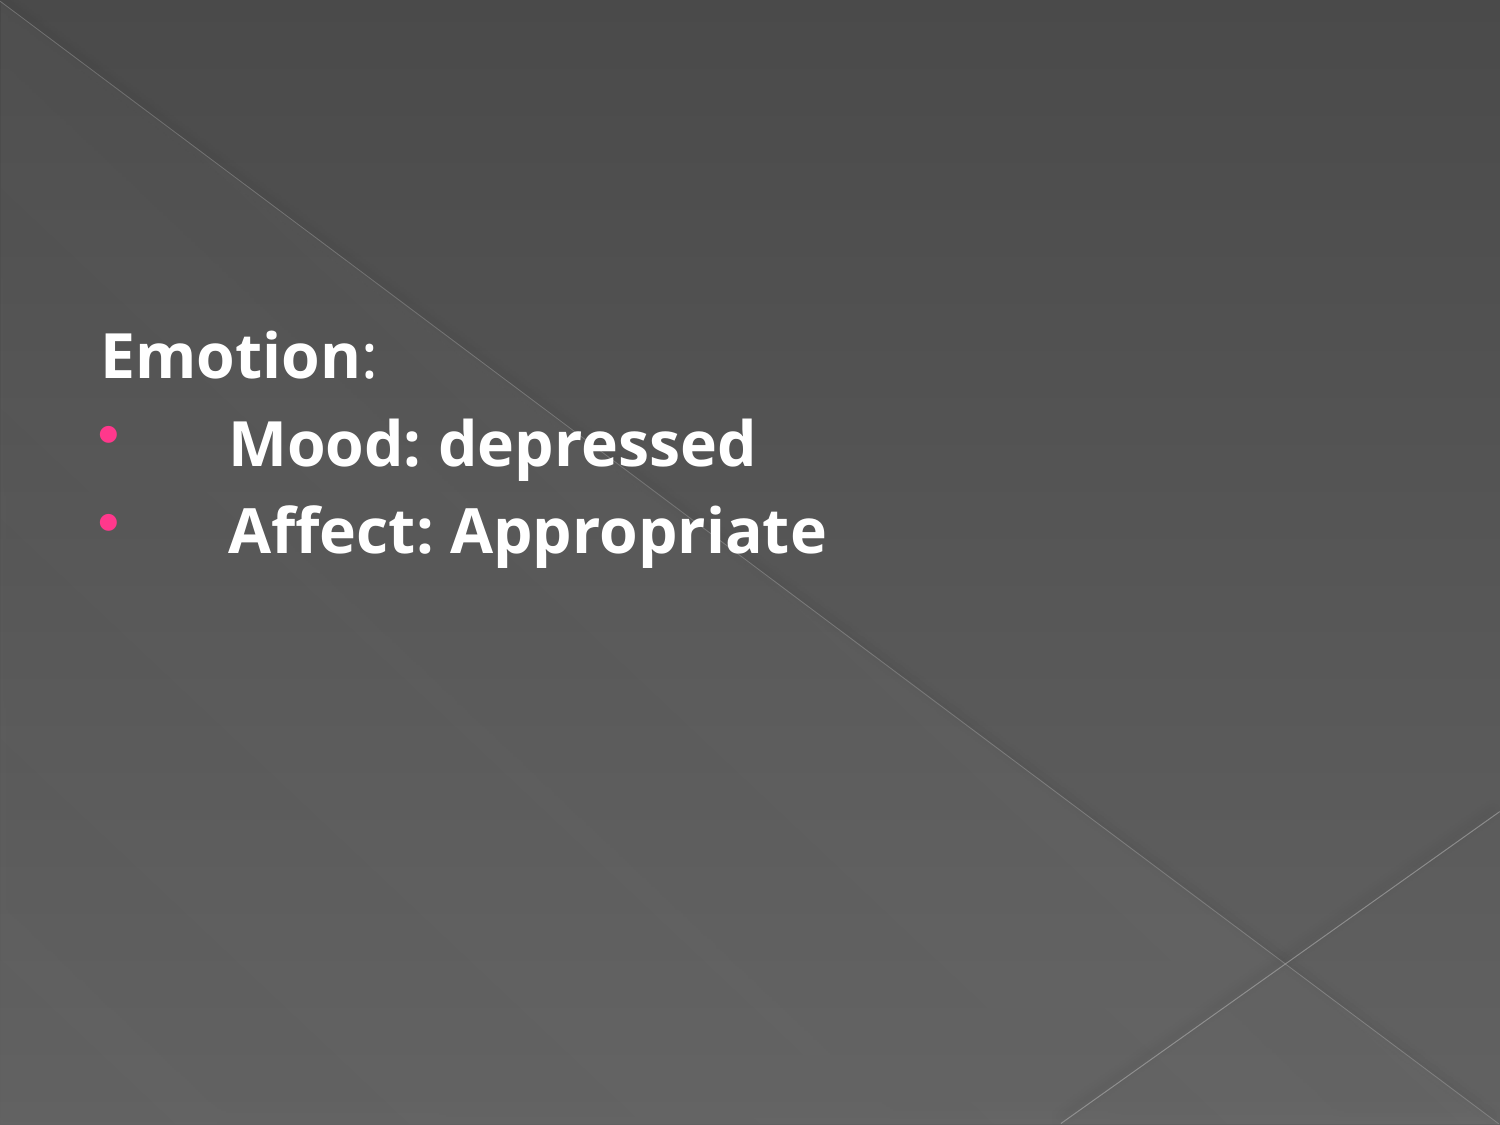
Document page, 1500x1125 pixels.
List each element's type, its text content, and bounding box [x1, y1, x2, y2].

list Emotion: Mood: depressed Affect: Appropriate [75, 308, 1425, 1059]
